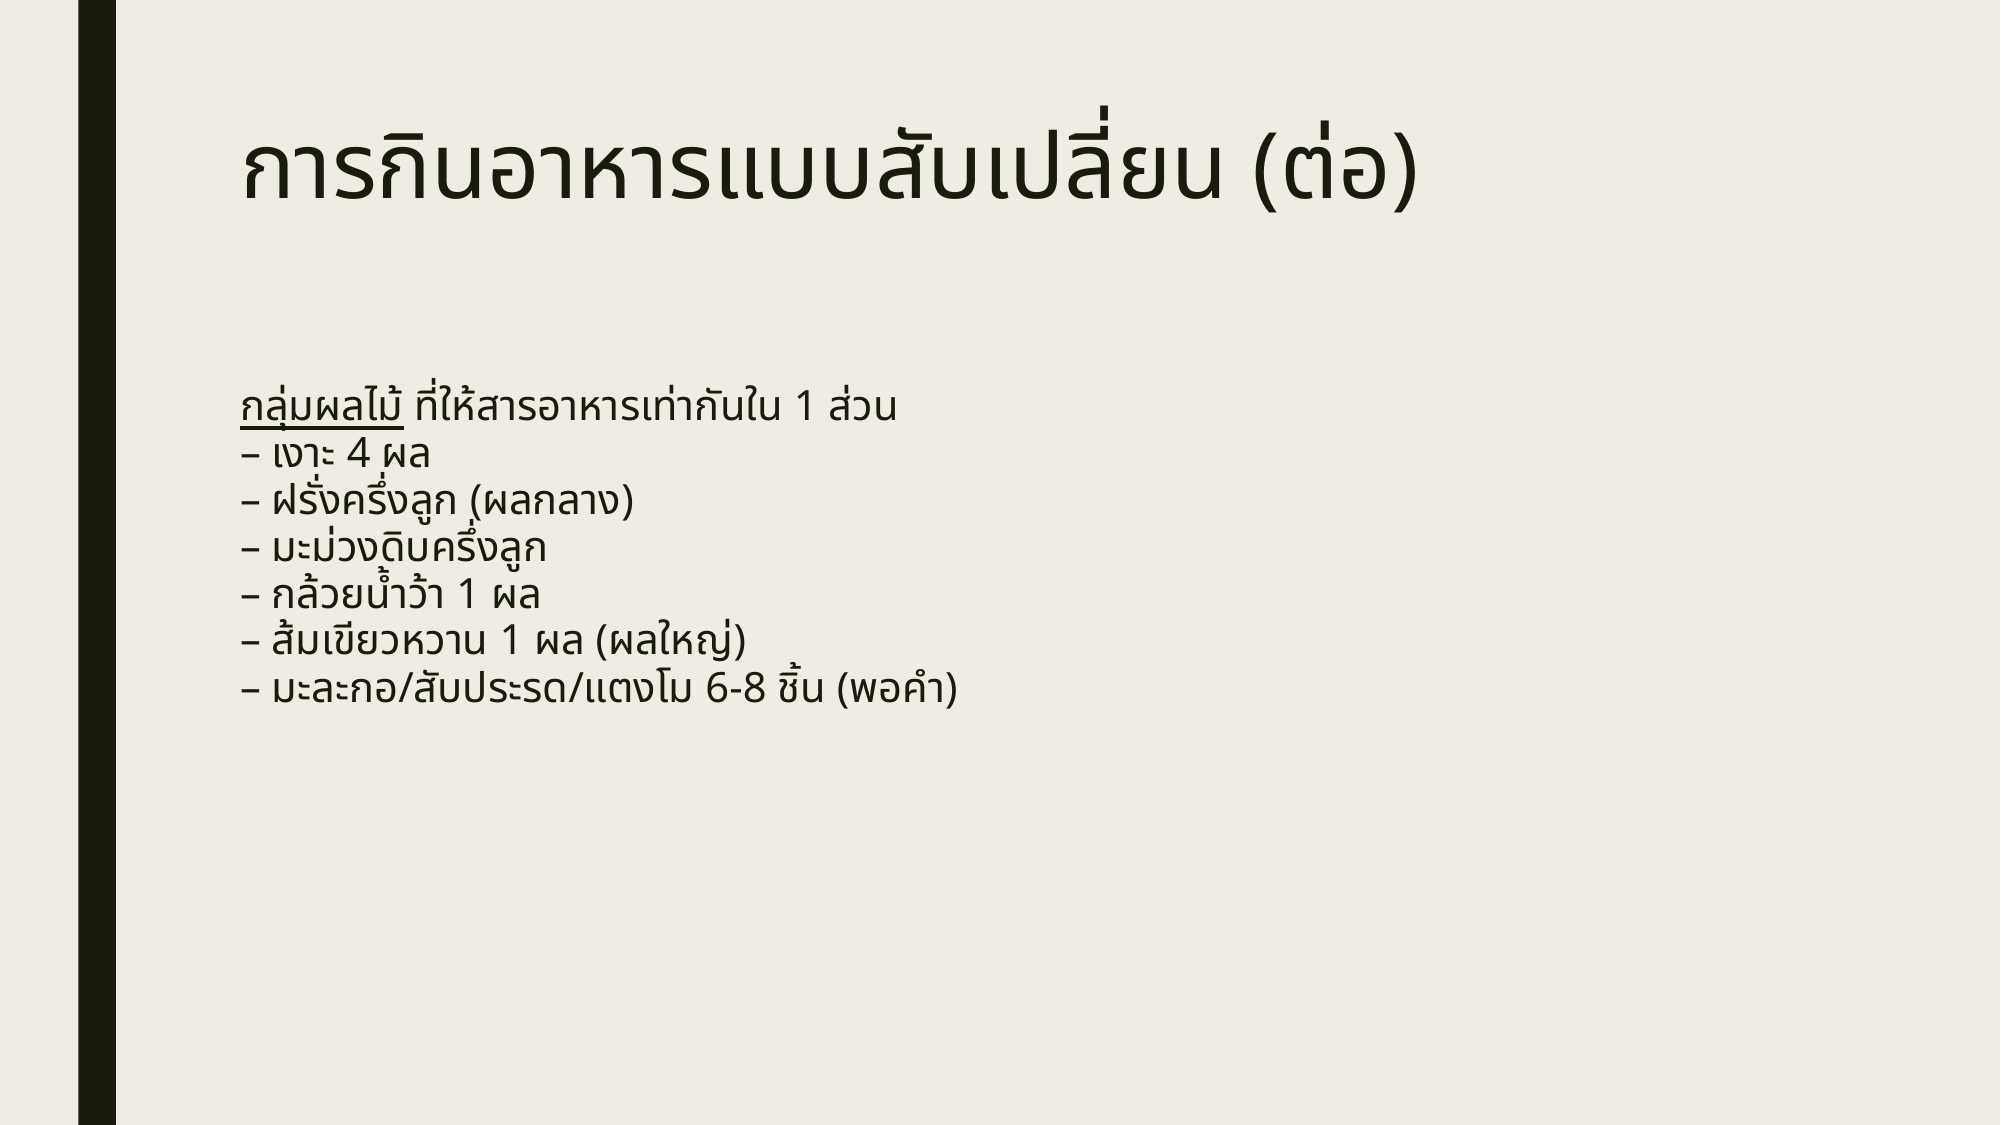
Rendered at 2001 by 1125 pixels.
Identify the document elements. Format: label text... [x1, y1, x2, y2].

list กลุ่มผลไม้ ที่ให้สารอาหารเท่ากันใน 1 ส่วน – เงาะ 4 ผล – ฝรั่งครึ่งลูก (ผลกลาง) – มะม่วงดิบครึ่งลูก – กล้วยน้ำว้า 1 ผล – ส้มเขียวหวาน 1 ผล (ผลใหญ่) – มะละกอ/สับประรด/แตงโม 6-8 ชิ้น (พอคำ) [225, 375, 1800, 963]
title การกินอาหารแบบสับเปลี่ยน (ต่อ) [225, 112, 1800, 357]
